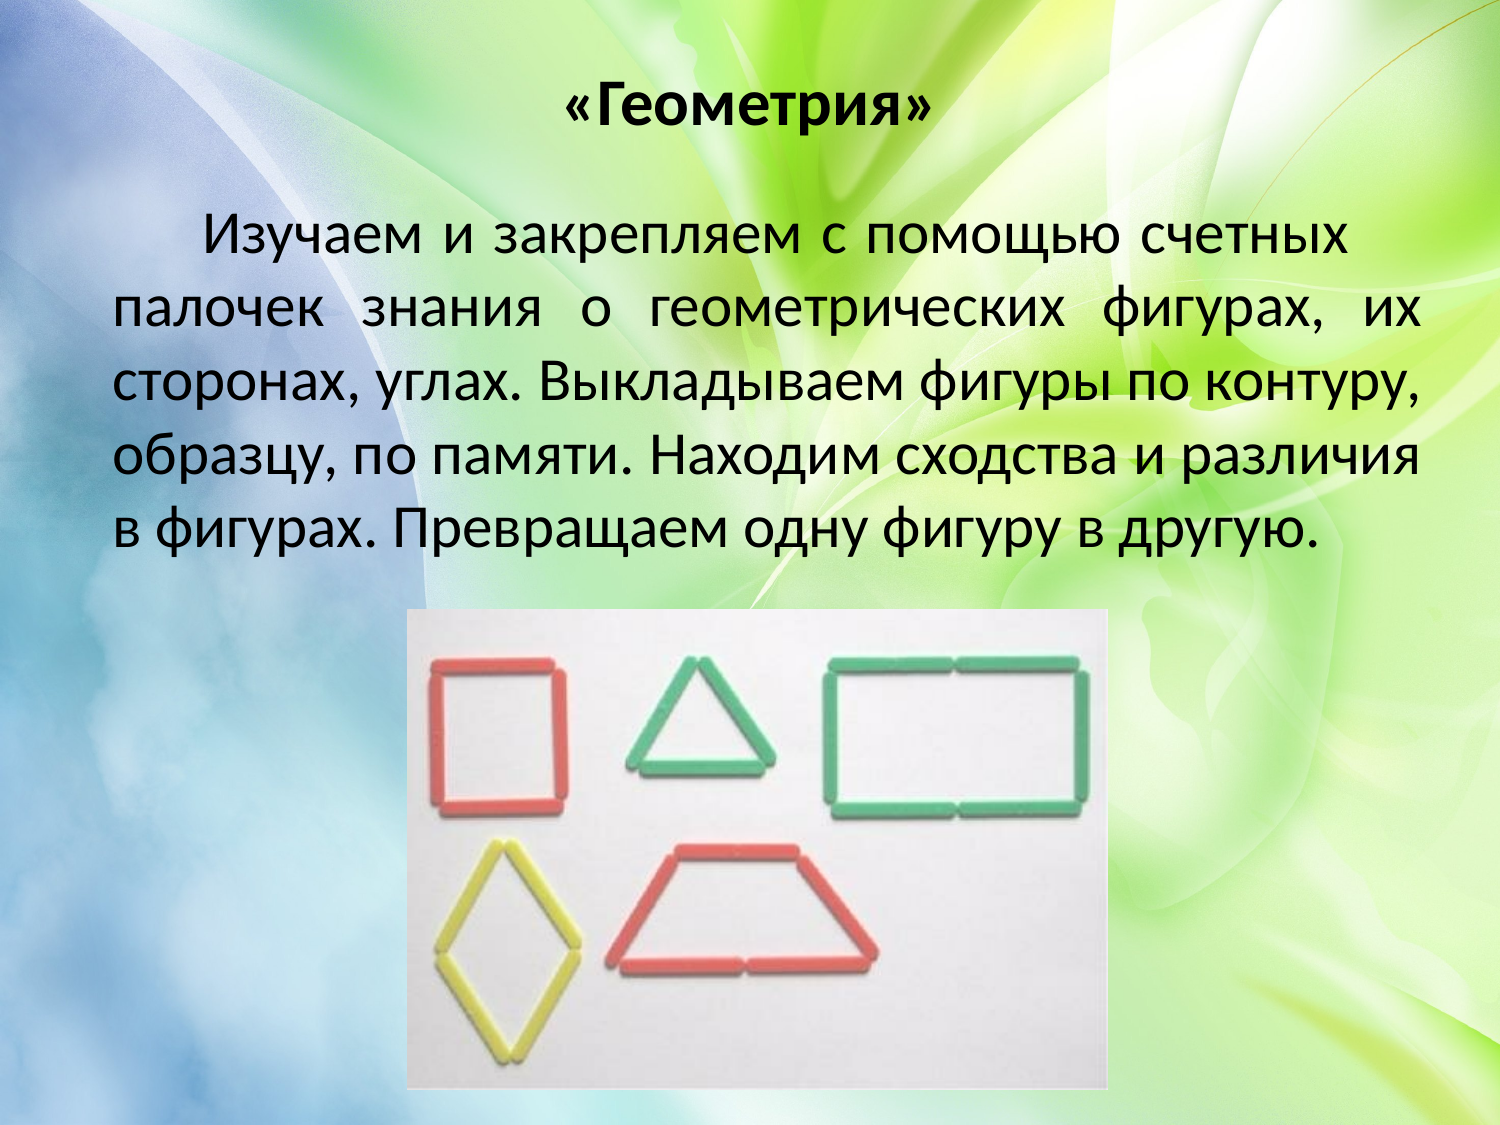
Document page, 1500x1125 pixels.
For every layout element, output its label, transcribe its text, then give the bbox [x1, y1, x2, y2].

picture [0, 0, 1500, 1125]
title «Геометрия» [75, 45, 1425, 184]
list Изучаем и закрепляем с помощью счетных палочек знания о геометрических фигурах, их сторонах, углах. Выкладываем фигуры по контуру, образцу, по памяти. Находим сходства и различия в фигурах. Превращаем одну фигуру в другую. [41, 184, 1439, 587]
